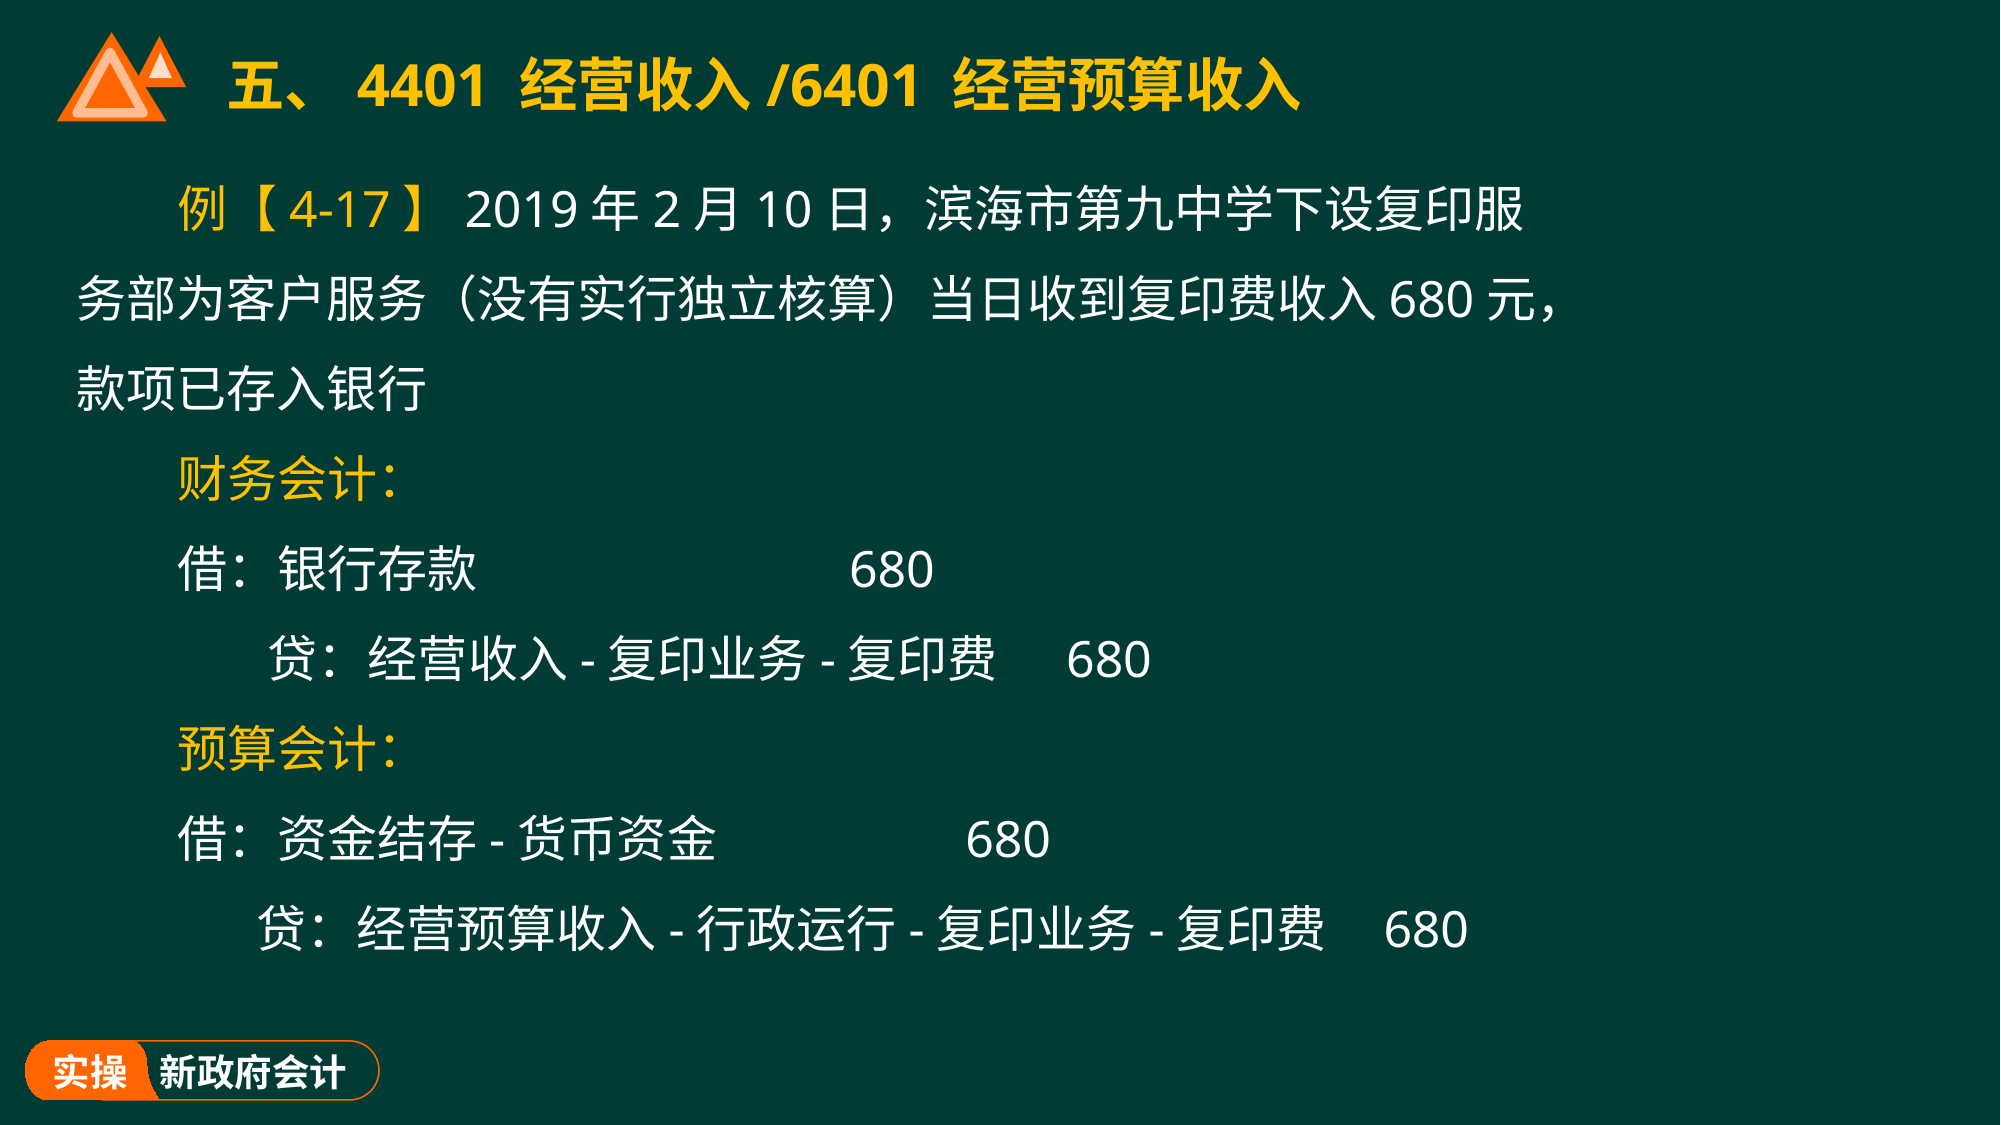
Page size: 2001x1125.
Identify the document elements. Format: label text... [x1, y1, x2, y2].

title 五、4401 经营收入/6401 经营预算收入 [211, 27, 1589, 139]
list 例【4-17】2019年2月10日，滨海市第九中学下设复印服务部为客户服务（没有实行独立核算）当日收到复印费收入680元，款项已存入银行 财务会计： 借：银行存款 680 贷：经营收入-复印业务-复印费 680 预算会计： 借：资金结存-货币资金 680 贷：经营预算收入-行政运行-复印业务-复印费 680 [61, 139, 1589, 977]
